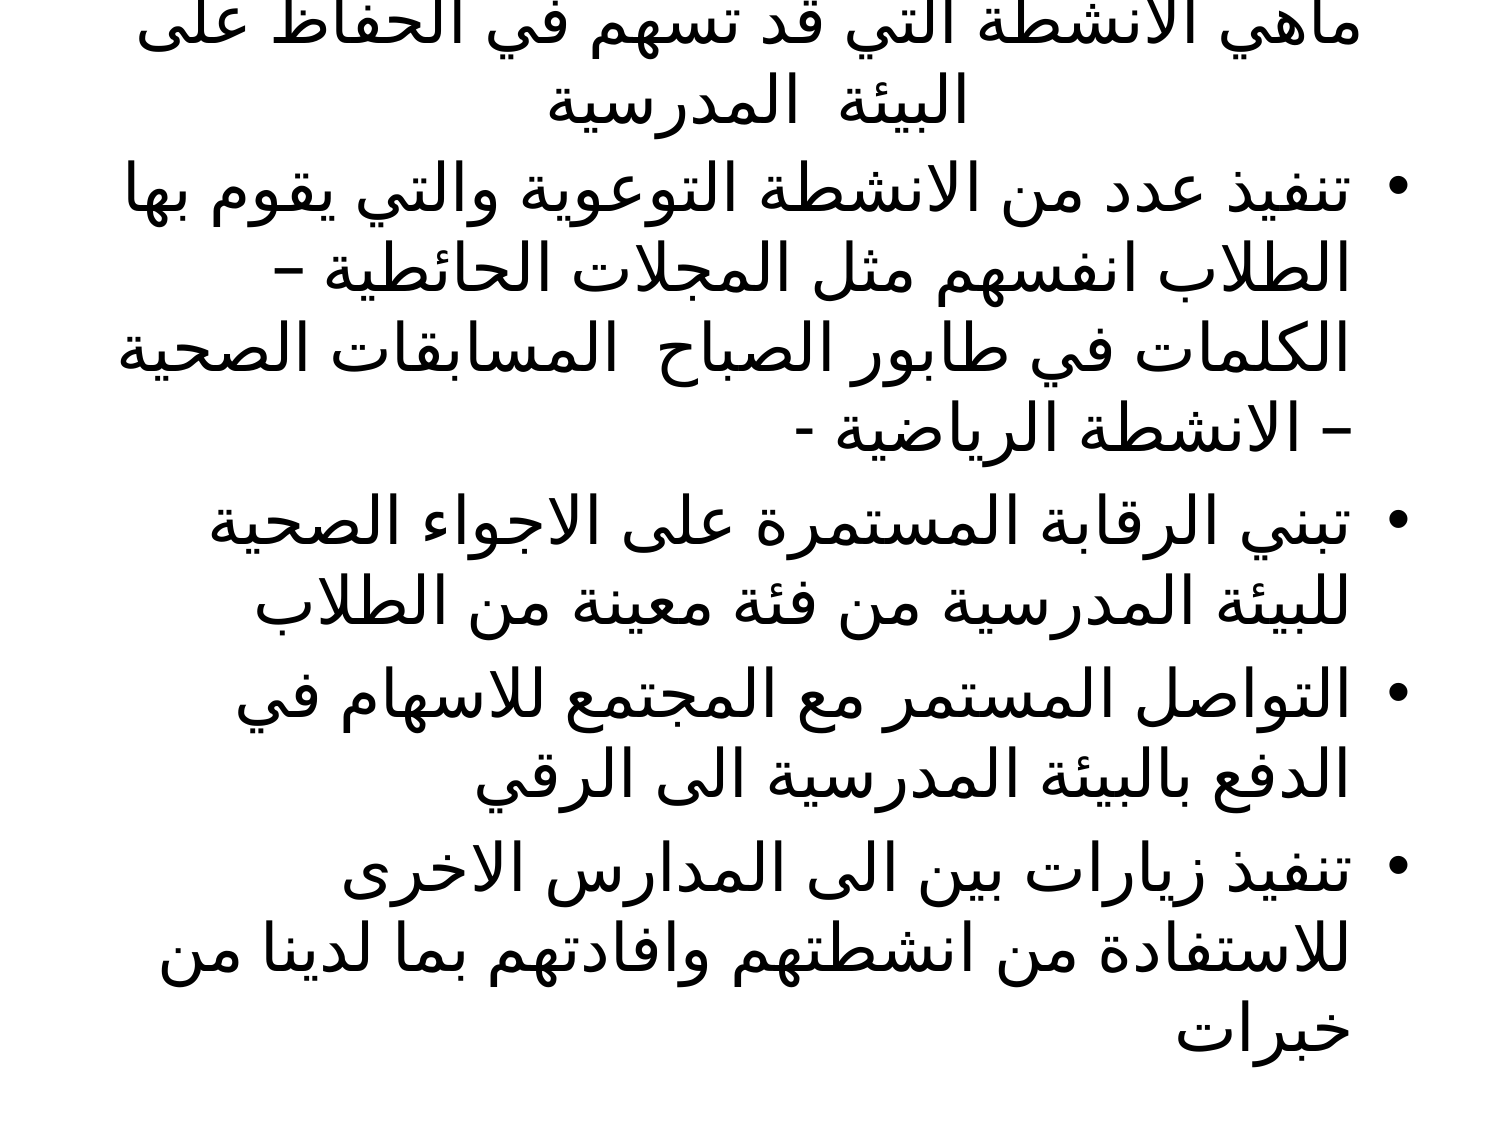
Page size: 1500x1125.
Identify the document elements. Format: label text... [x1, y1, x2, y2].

title ماهي الانشطة التي قد تسهم في الحفاظ على البيئة المدرسية [75, 45, 1425, 137]
list تنفيذ عدد من الانشطة التوعوية والتي يقوم بها الطلاب انفسهم مثل المجلات الحائطية – الكلمات في طابور الصباح المسابقات الصحية – الانشطة الرياضية - تبني الرقابة المستمرة على الاجواء الصحية للبيئة المدرسية من فئة معينة من الطلاب التواصل المستمر مع المجتمع للاسهام في الدفع بالبيئة المدرسية الى الرقي تنفيذ زيارات بين الى المدارس الاخرى للاستفادة من انشطتهم وافادتهم بما لدينا من خبرات [75, 137, 1425, 1005]
